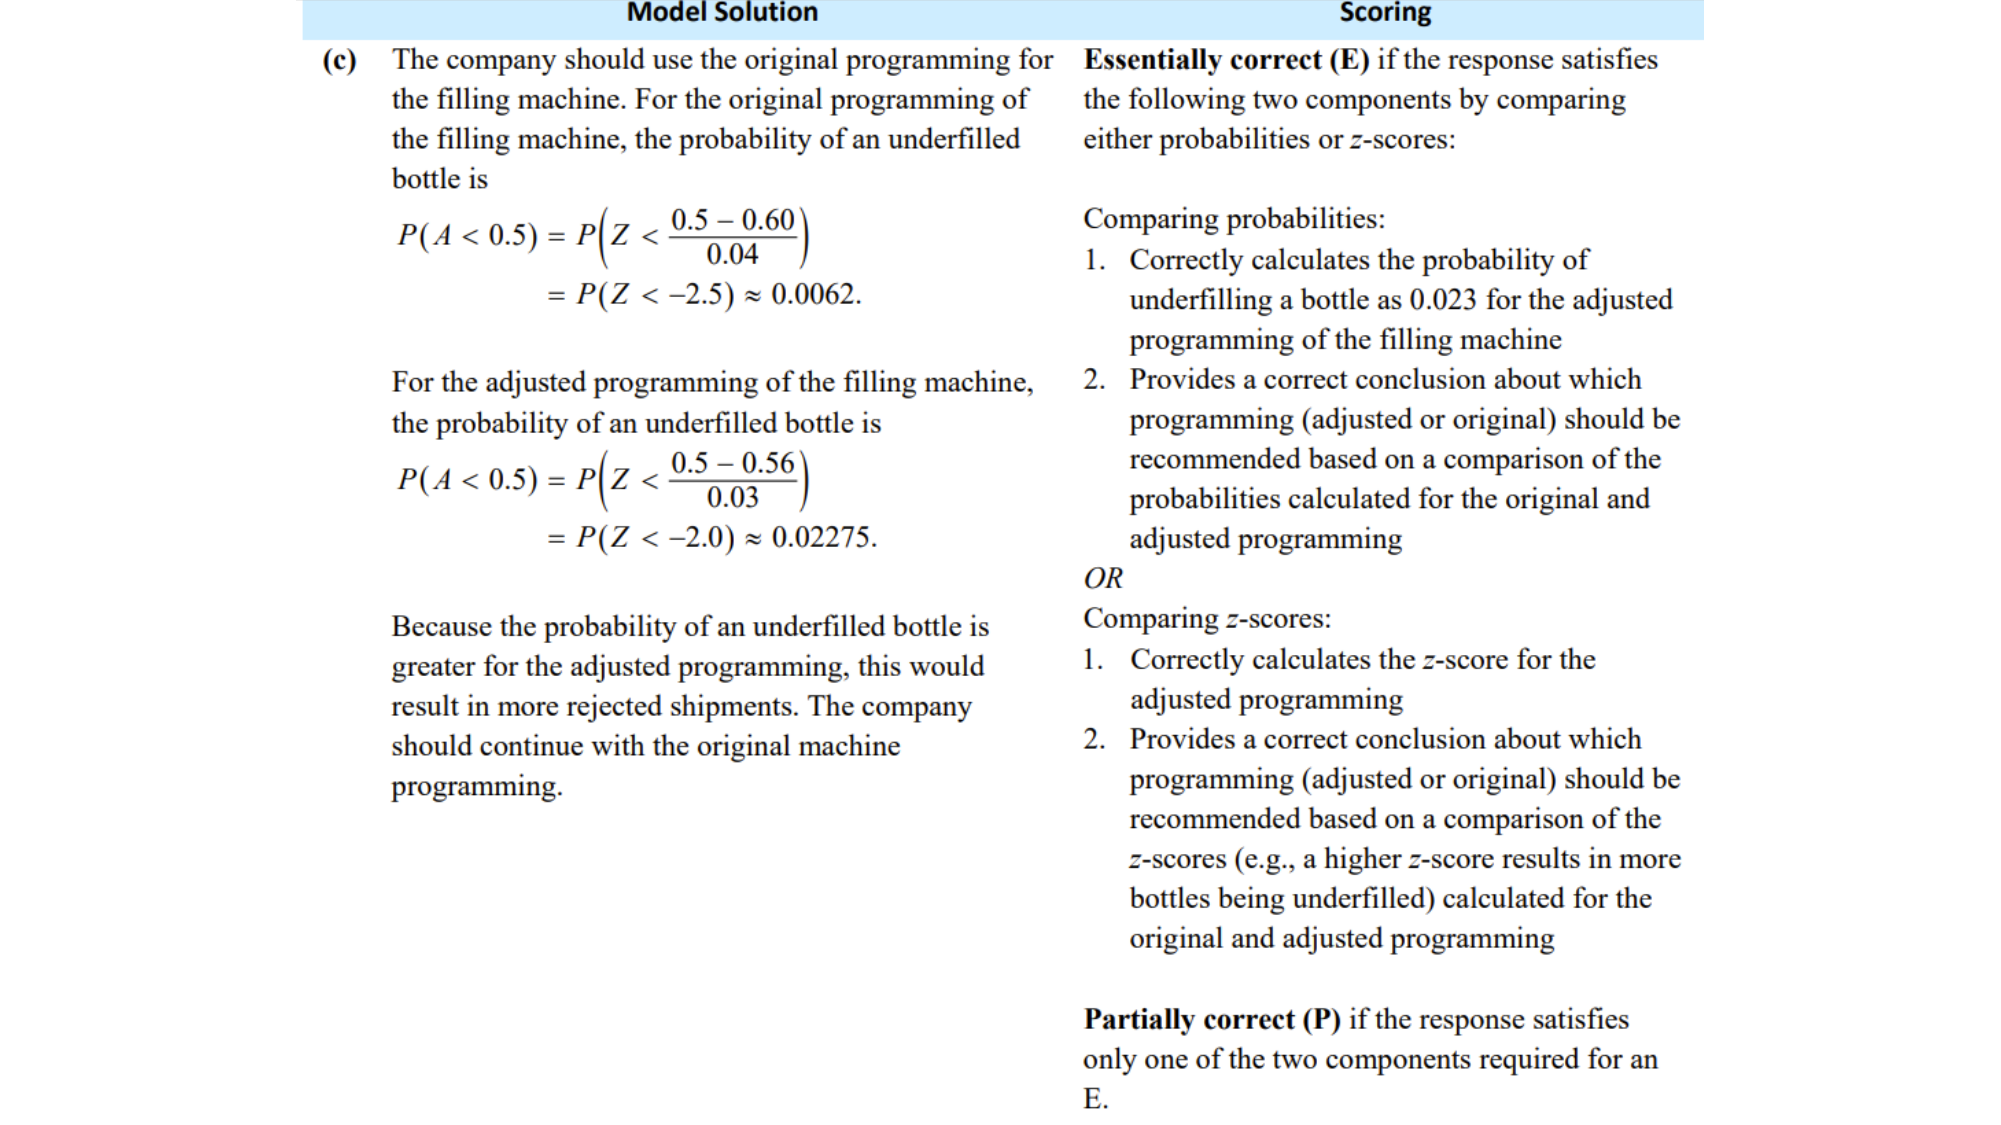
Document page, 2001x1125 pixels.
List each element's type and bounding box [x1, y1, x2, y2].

picture [296, 0, 1704, 1125]
